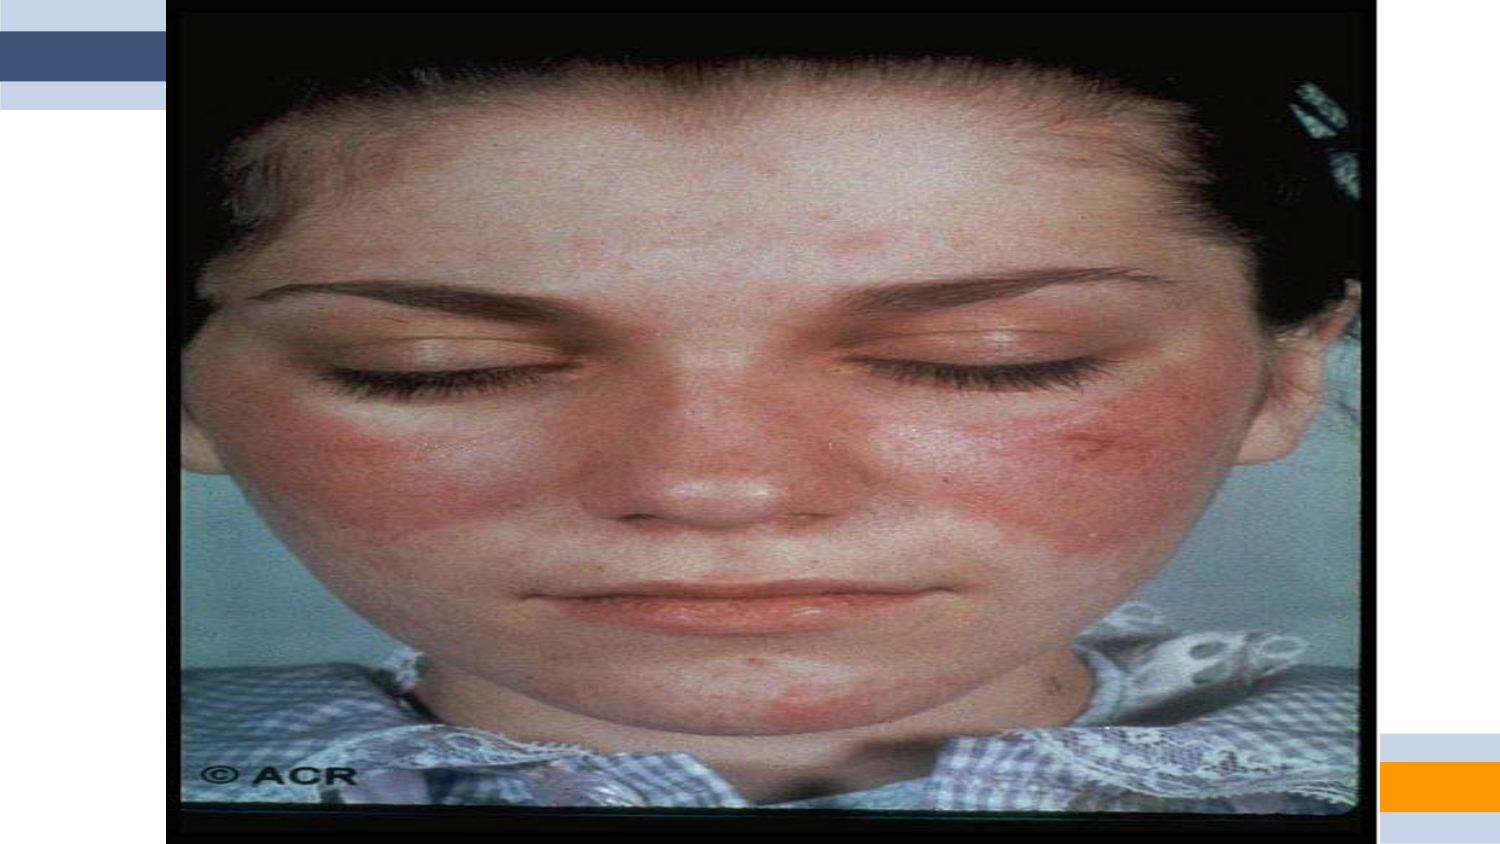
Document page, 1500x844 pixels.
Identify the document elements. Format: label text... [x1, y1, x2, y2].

picture [166, 0, 1380, 844]
slide_number 16 [1384, 760, 1494, 813]
